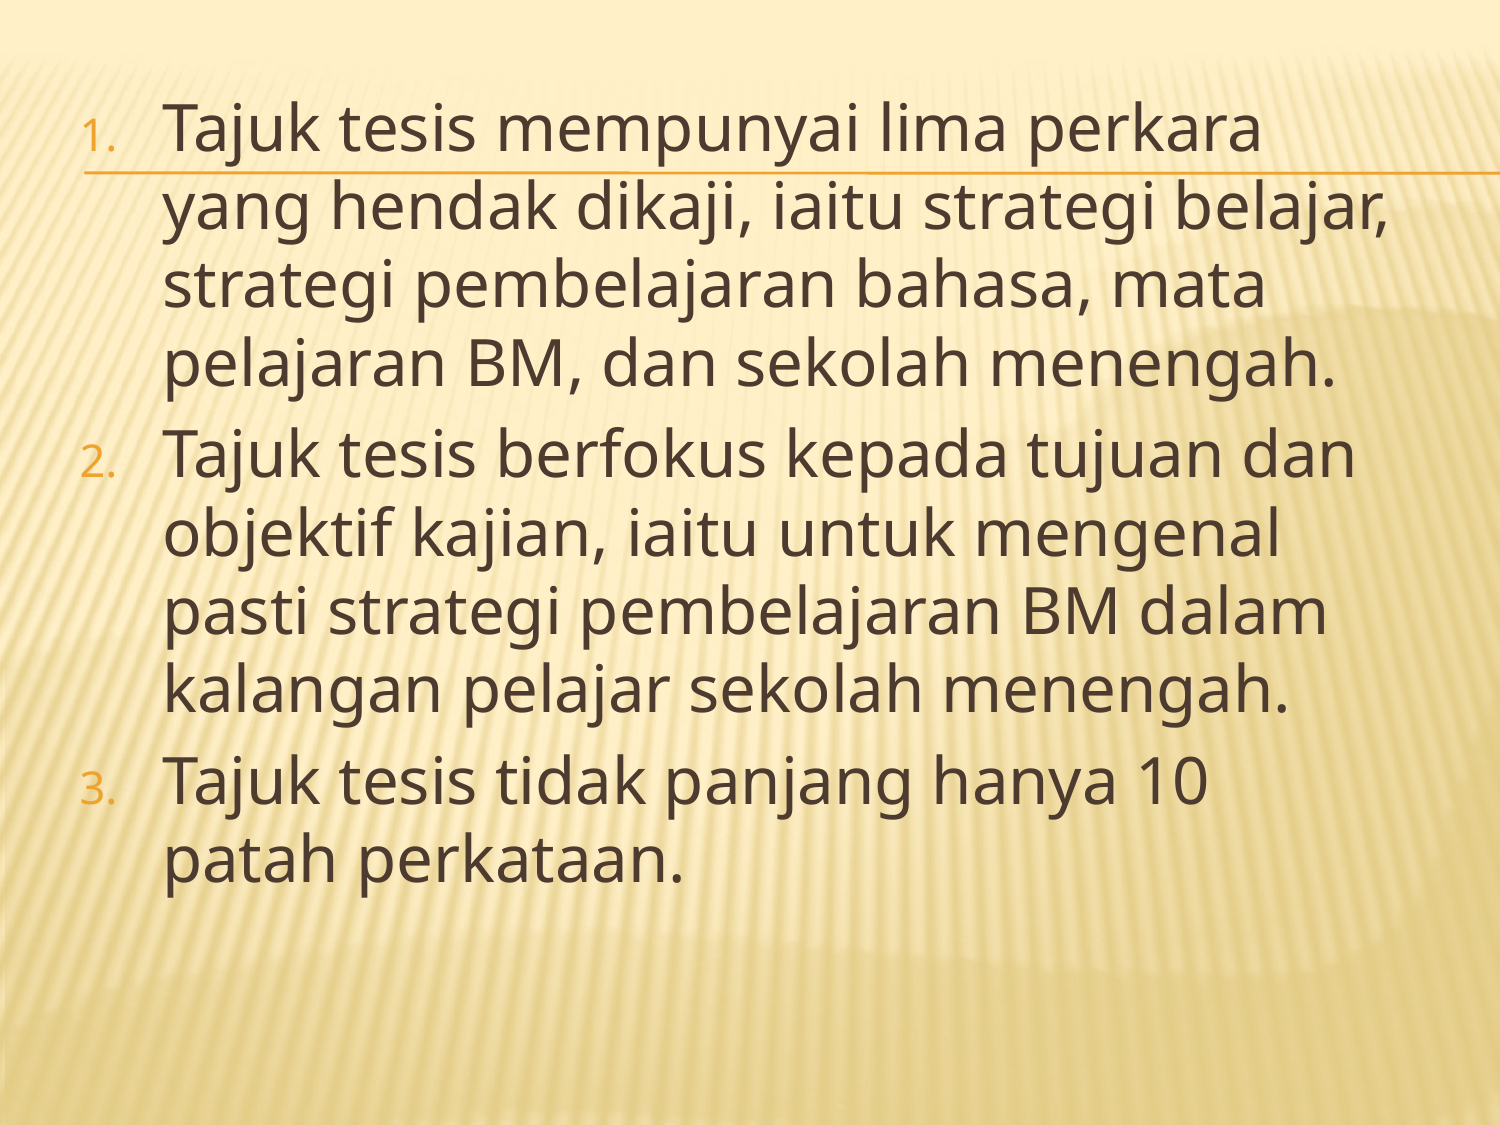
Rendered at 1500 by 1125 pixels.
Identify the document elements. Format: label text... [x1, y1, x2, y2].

list Tajuk tesis mempunyai lima perkara yang hendak dikaji, iaitu strategi belajar, strategi pembelajaran bahasa, mata pelajaran BM, dan sekolah menengah. Tajuk tesis berfokus kepada tujuan dan objektif kajian, iaitu untuk mengenal pasti strategi pembelajaran BM dalam kalangan pelajar sekolah menengah. Tajuk tesis tidak panjang hanya 10 patah perkataan. [64, 78, 1415, 988]
